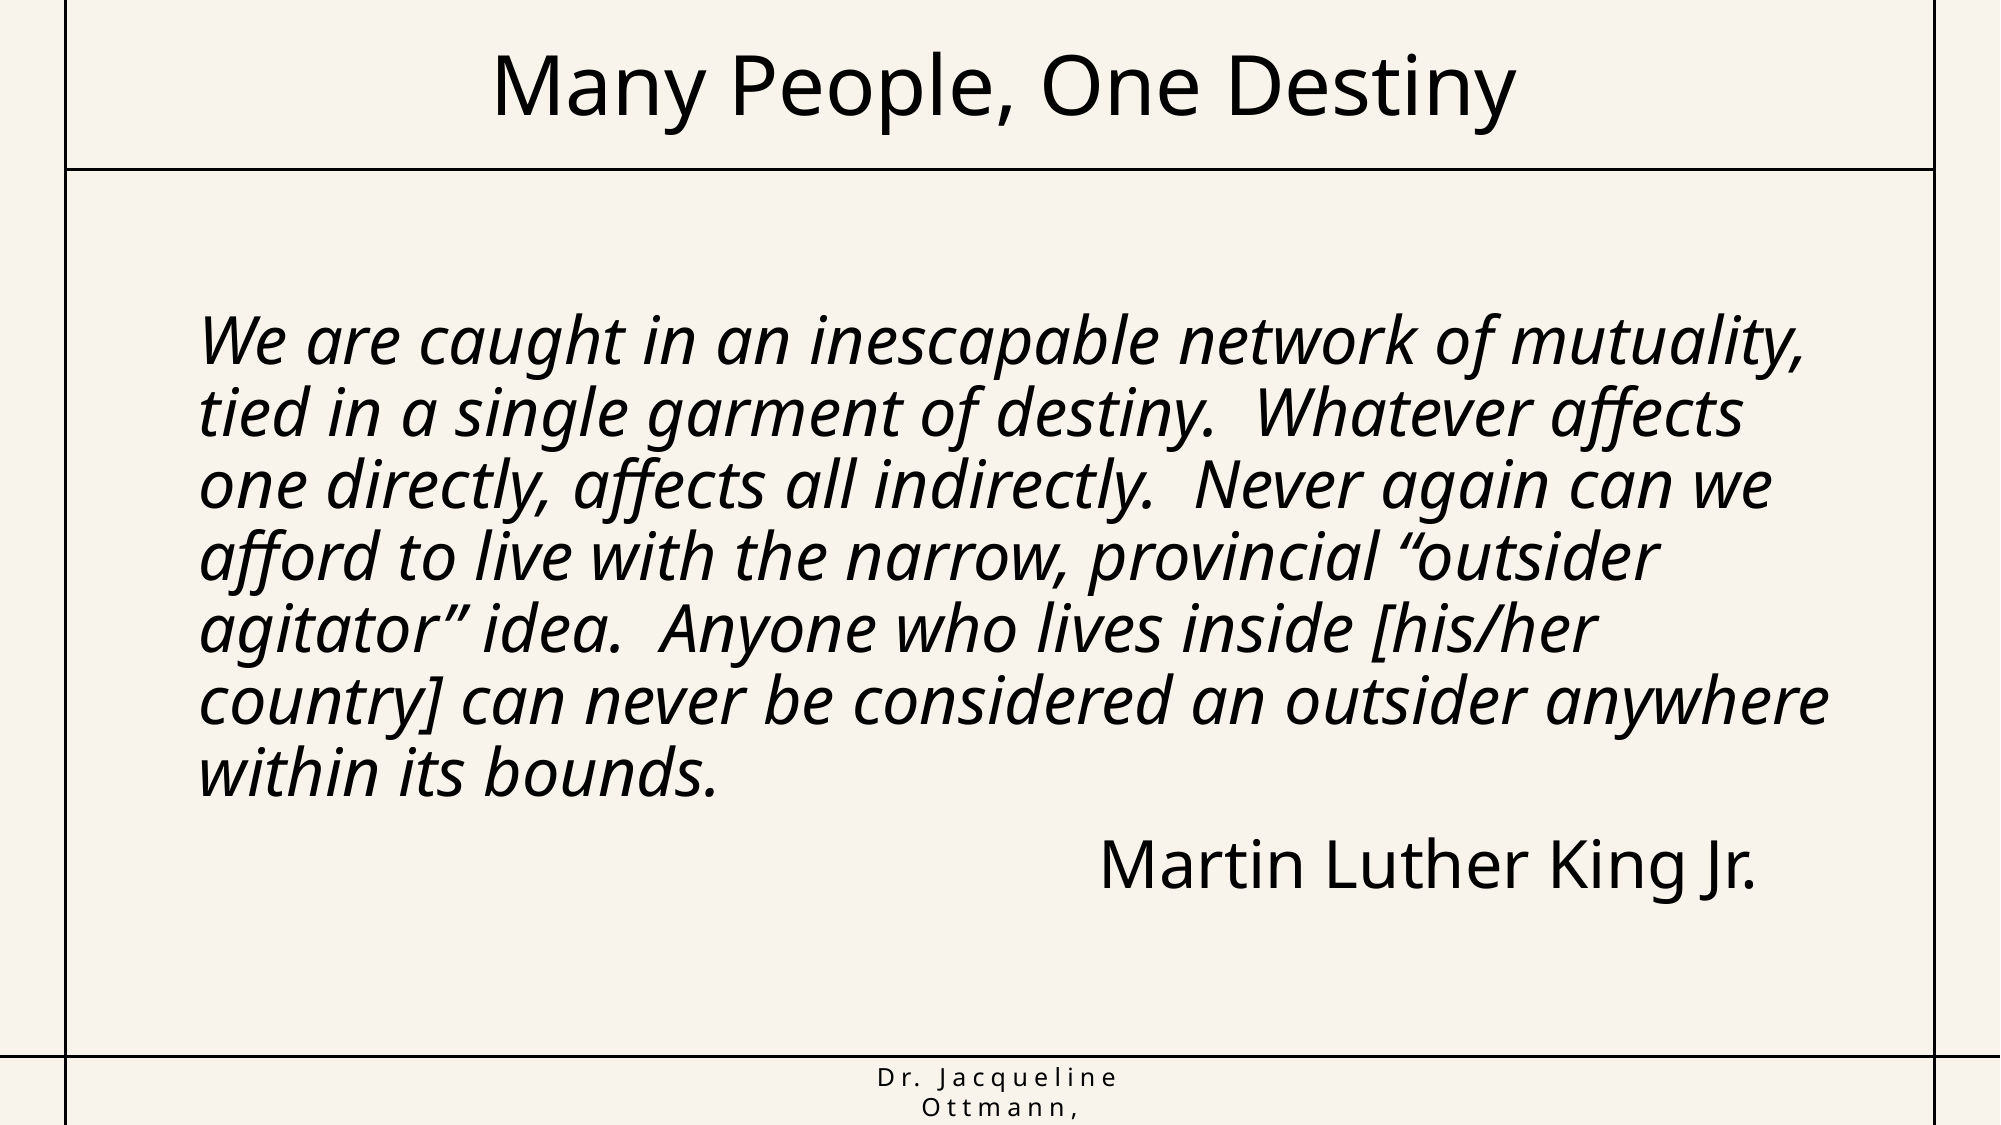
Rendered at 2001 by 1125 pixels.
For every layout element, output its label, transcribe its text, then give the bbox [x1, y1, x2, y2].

list We are caught in an inescapable network of mutuality, tied in a single garment of destiny. Whatever affects one directly, affects all indirectly. Never again can we afford to live with the narrow, provincial “outsider agitator” idea. Anyone who lives inside [his/her country] can never be considered an outsider anywhere within its bounds. Martin Luther King Jr. [137, 299, 1863, 1014]
title Many People, One Destiny [334, 8, 1674, 168]
footer Dr. Jacqueline Ottmann, [788, 1069, 1211, 1115]
